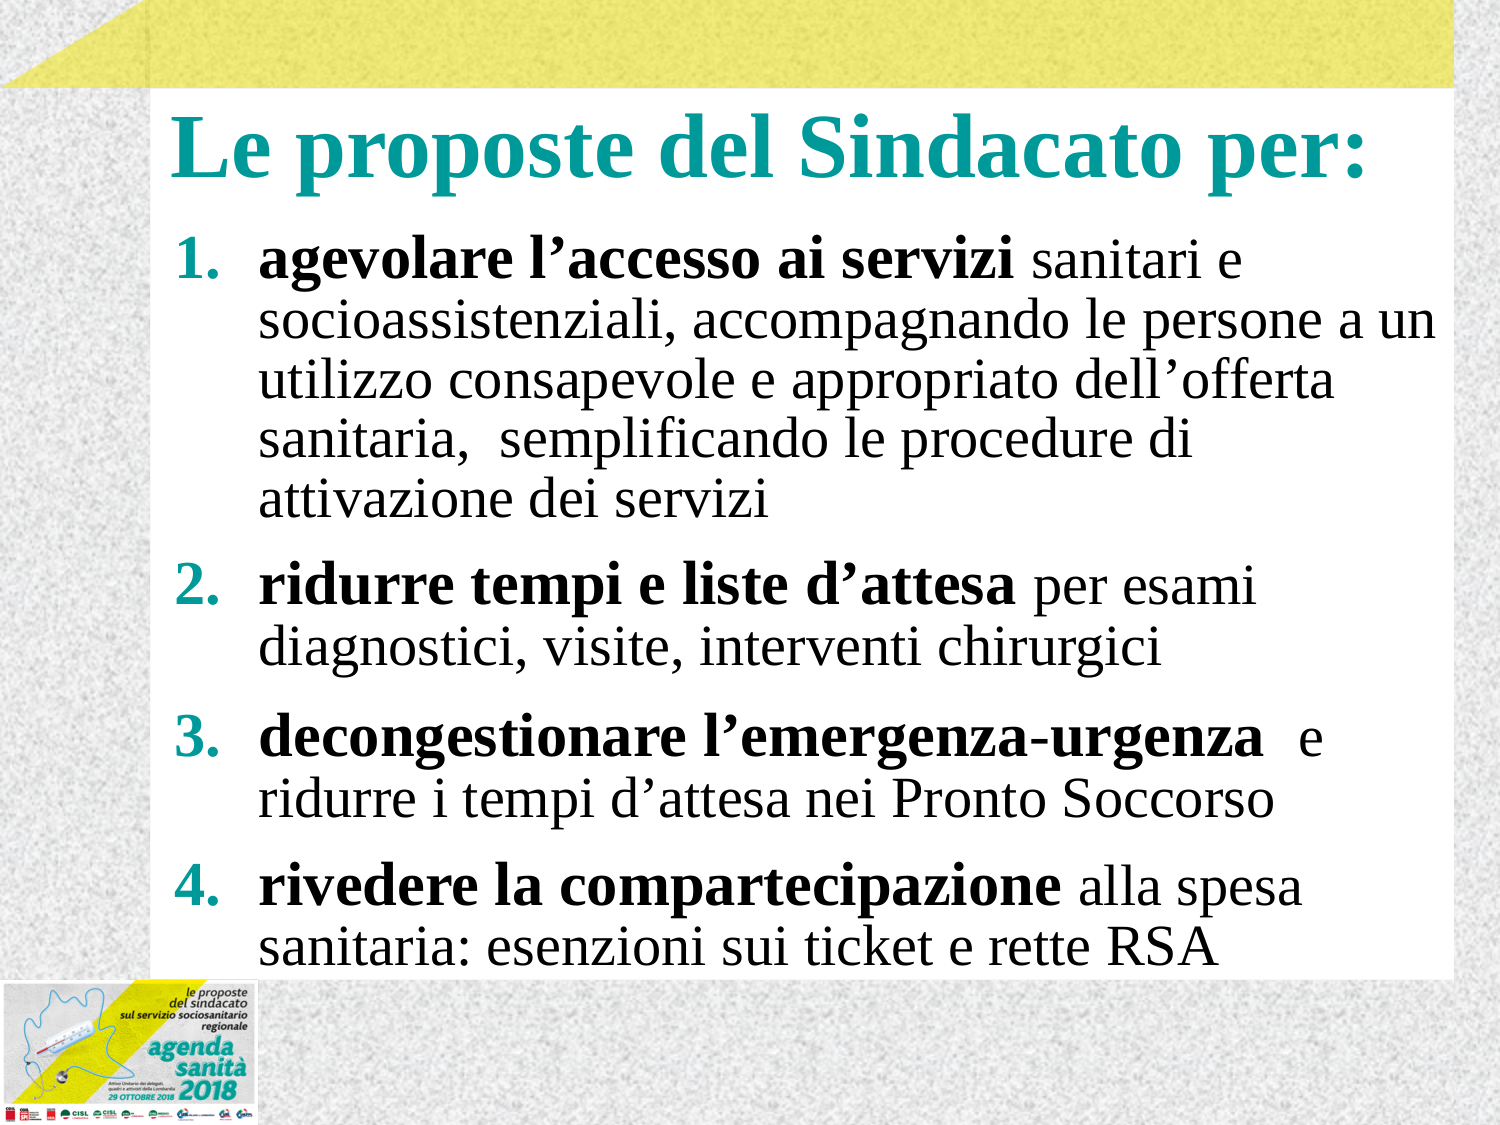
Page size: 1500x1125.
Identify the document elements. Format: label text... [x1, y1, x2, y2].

title Le proposte del Sindacato per: [115, 90, 1428, 209]
picture [0, 0, 1500, 1125]
list agevolare l’accesso ai servizi sanitari e socioassistenziali, accompagnando le persone a un utilizzo consapevole e appropriato dell’offerta sanitaria, semplificando le procedure di attivazione dei servizi ridurre tempi e liste d’attesa per esami diagnostici, visite, interventi chirurgici decongestionare l’emergenza-urgenza e ridurre i tempi d’attesa nei Pronto Soccorso rivedere la compartecipazione alla spesa sanitaria: esenzioni sui ticket e rette RSA [159, 219, 1471, 1035]
